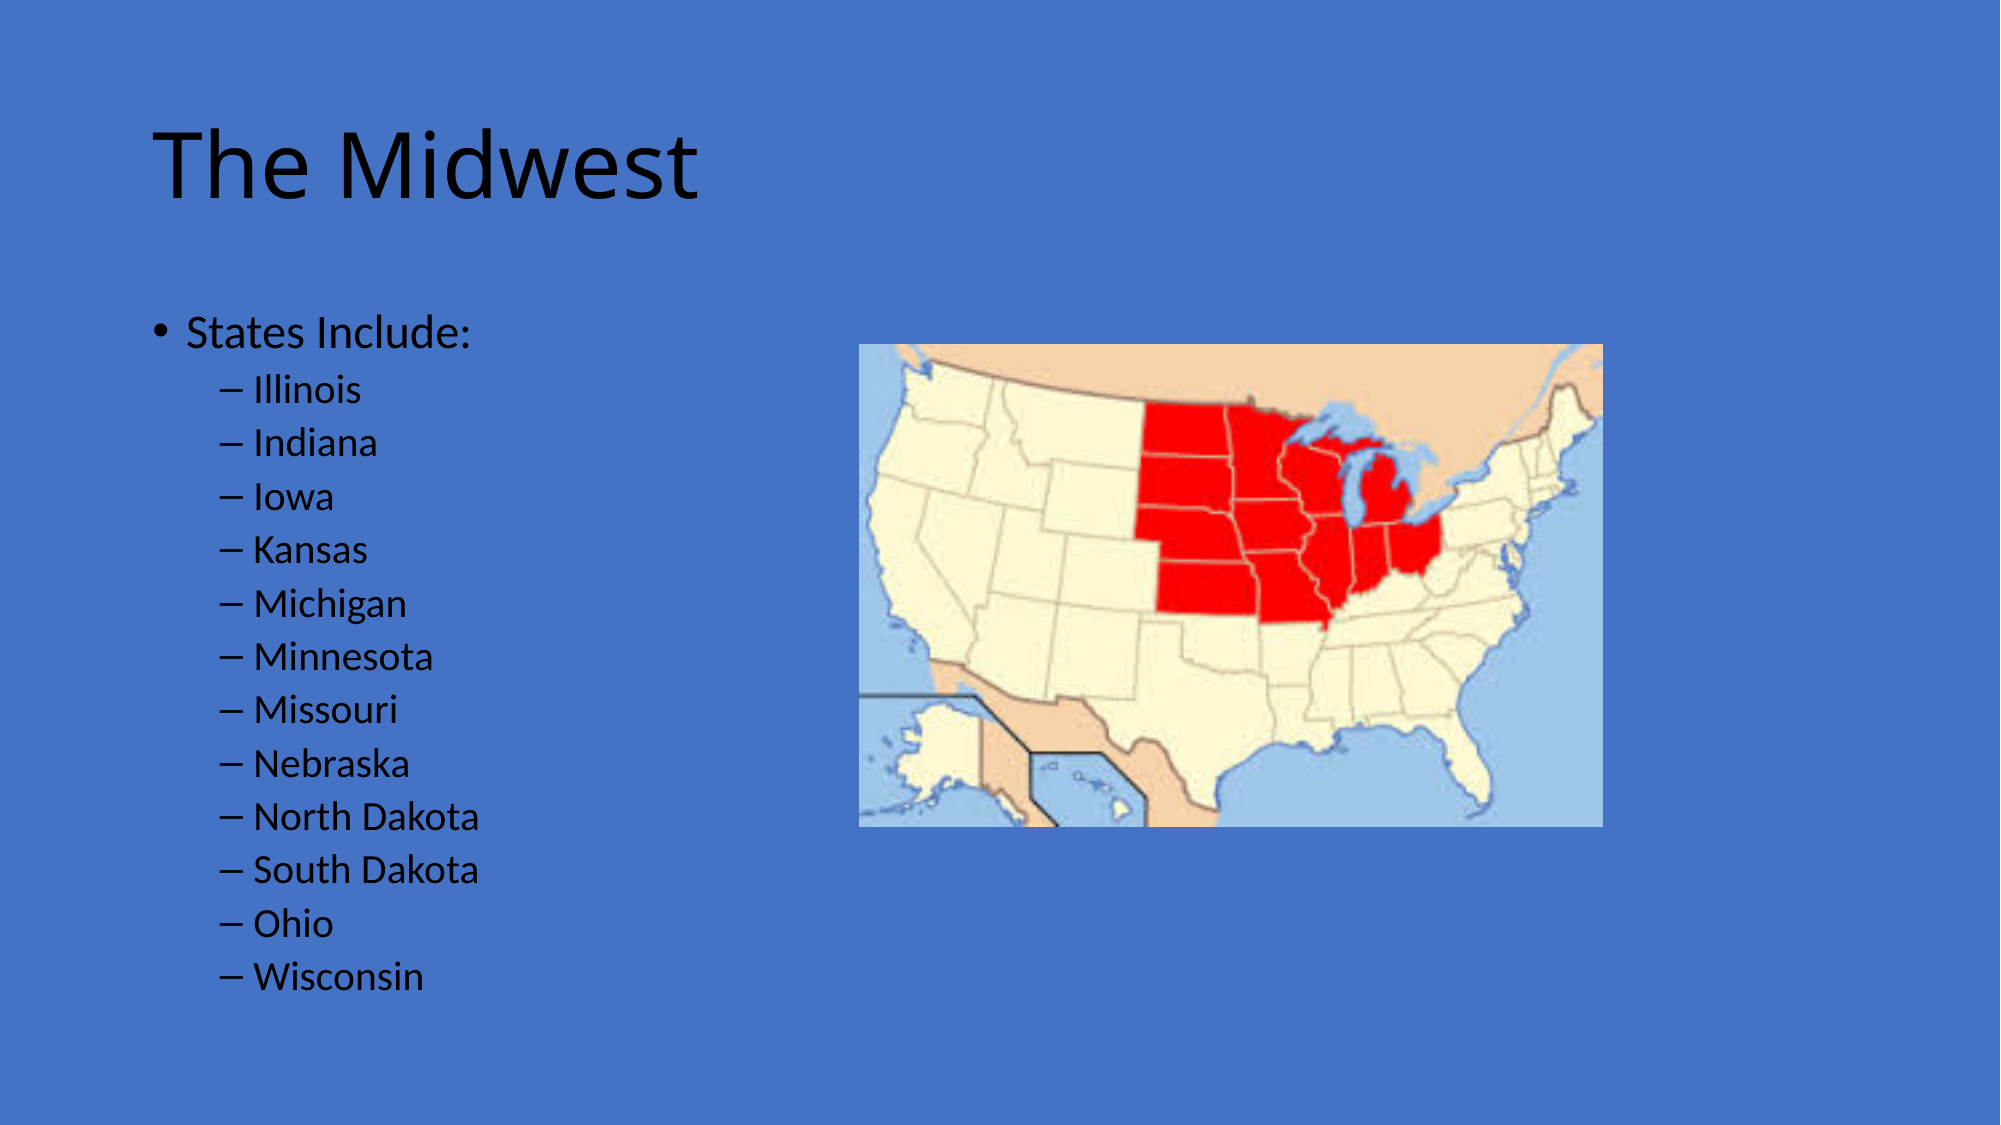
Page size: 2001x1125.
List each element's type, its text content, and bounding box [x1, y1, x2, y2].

picture [859, 344, 1603, 828]
list States Include: Illinois Indiana Iowa Kansas Michigan Minnesota Missouri Nebraska North Dakota South Dakota Ohio Wisconsin [137, 299, 1863, 1014]
title The Midwest [137, 59, 1863, 278]
